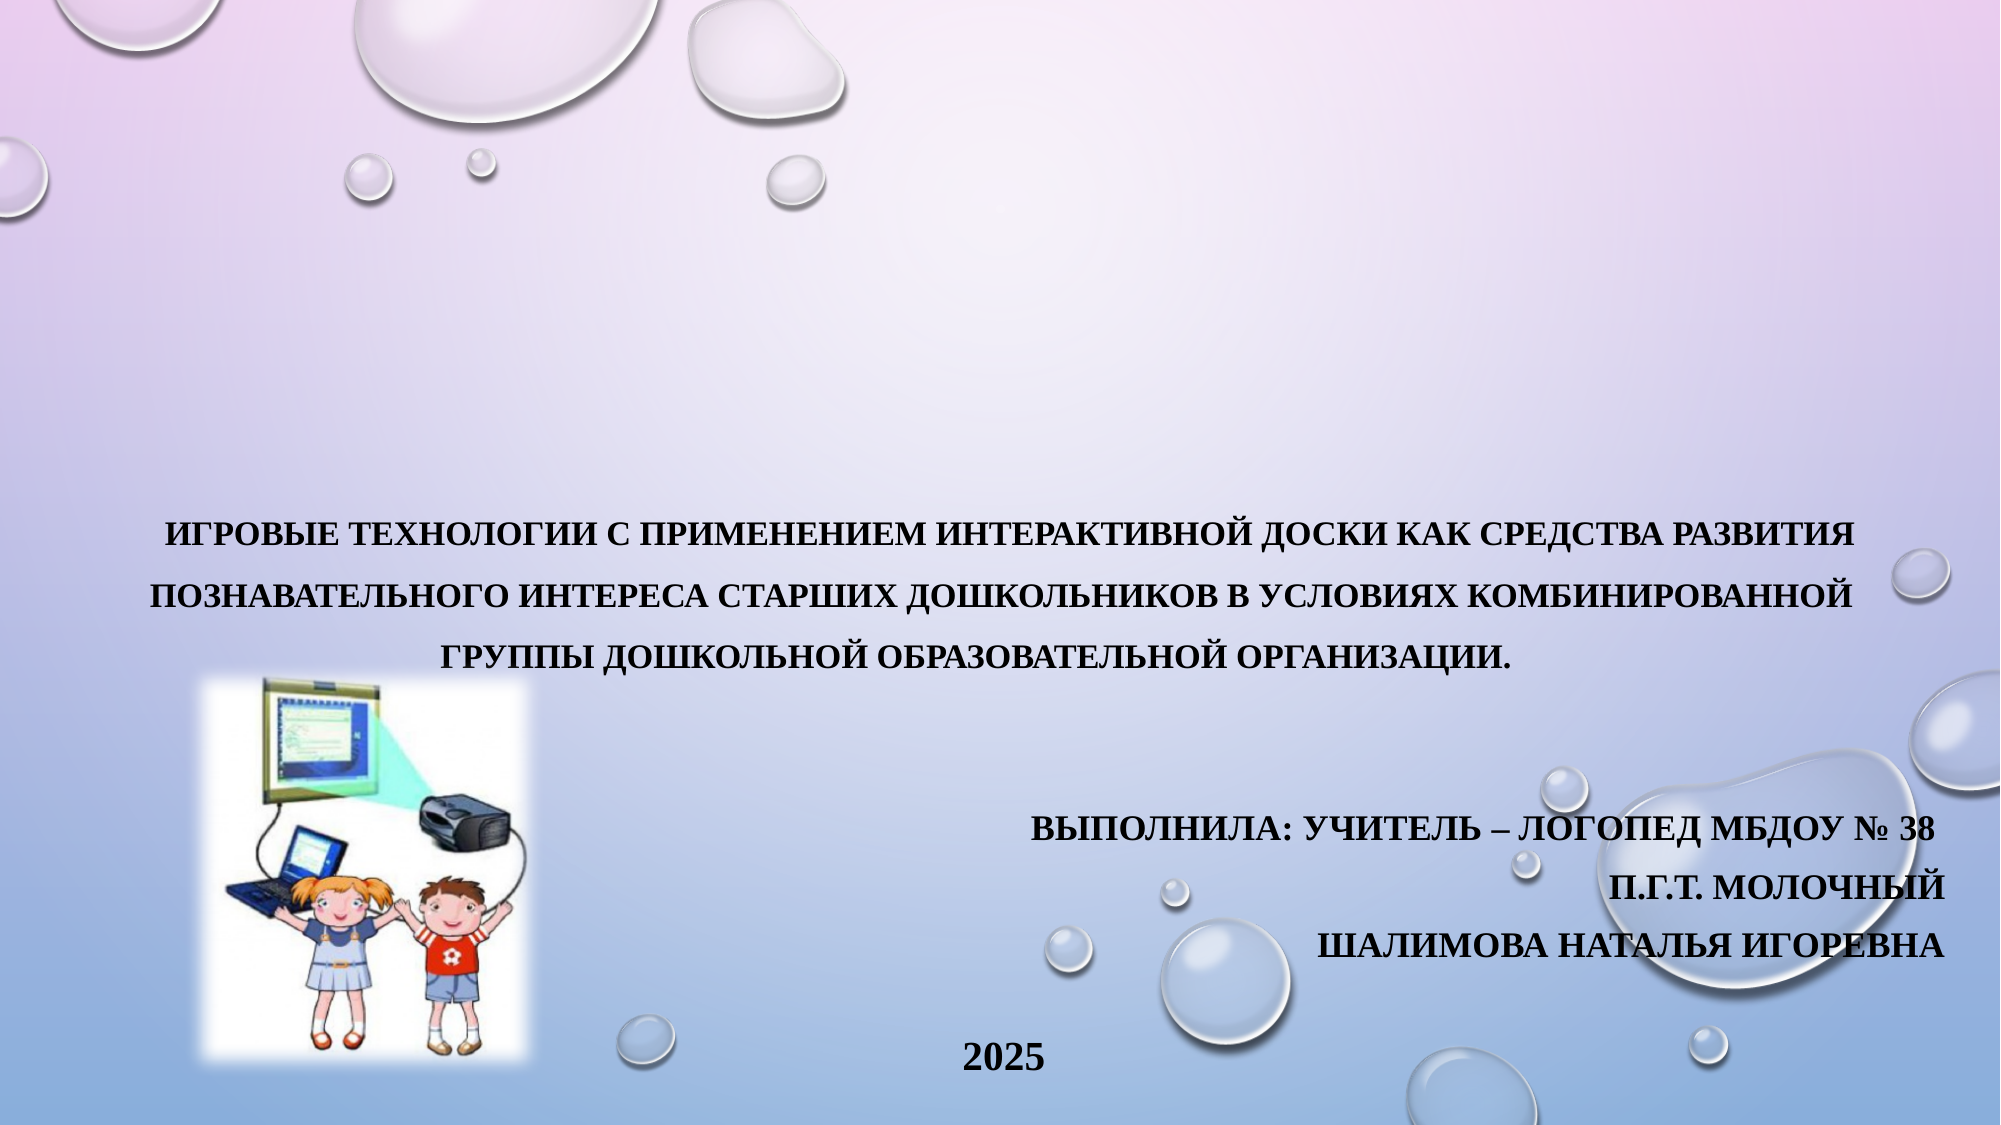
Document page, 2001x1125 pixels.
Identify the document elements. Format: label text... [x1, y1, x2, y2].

title Игровые технологии с применением интерактивной доски как средства развития познавательного интереса старших дошкольников в условиях комбинированной группы Дошкольной образовательной организации. [91, 224, 1912, 738]
picture [0, 0, 2000, 1125]
subtitle Выполнила: учитель – логопед МБДОУ № 38 п.г.т. Молочный Шалимова Наталья Игоревна 2025 [46, 738, 1962, 1094]
